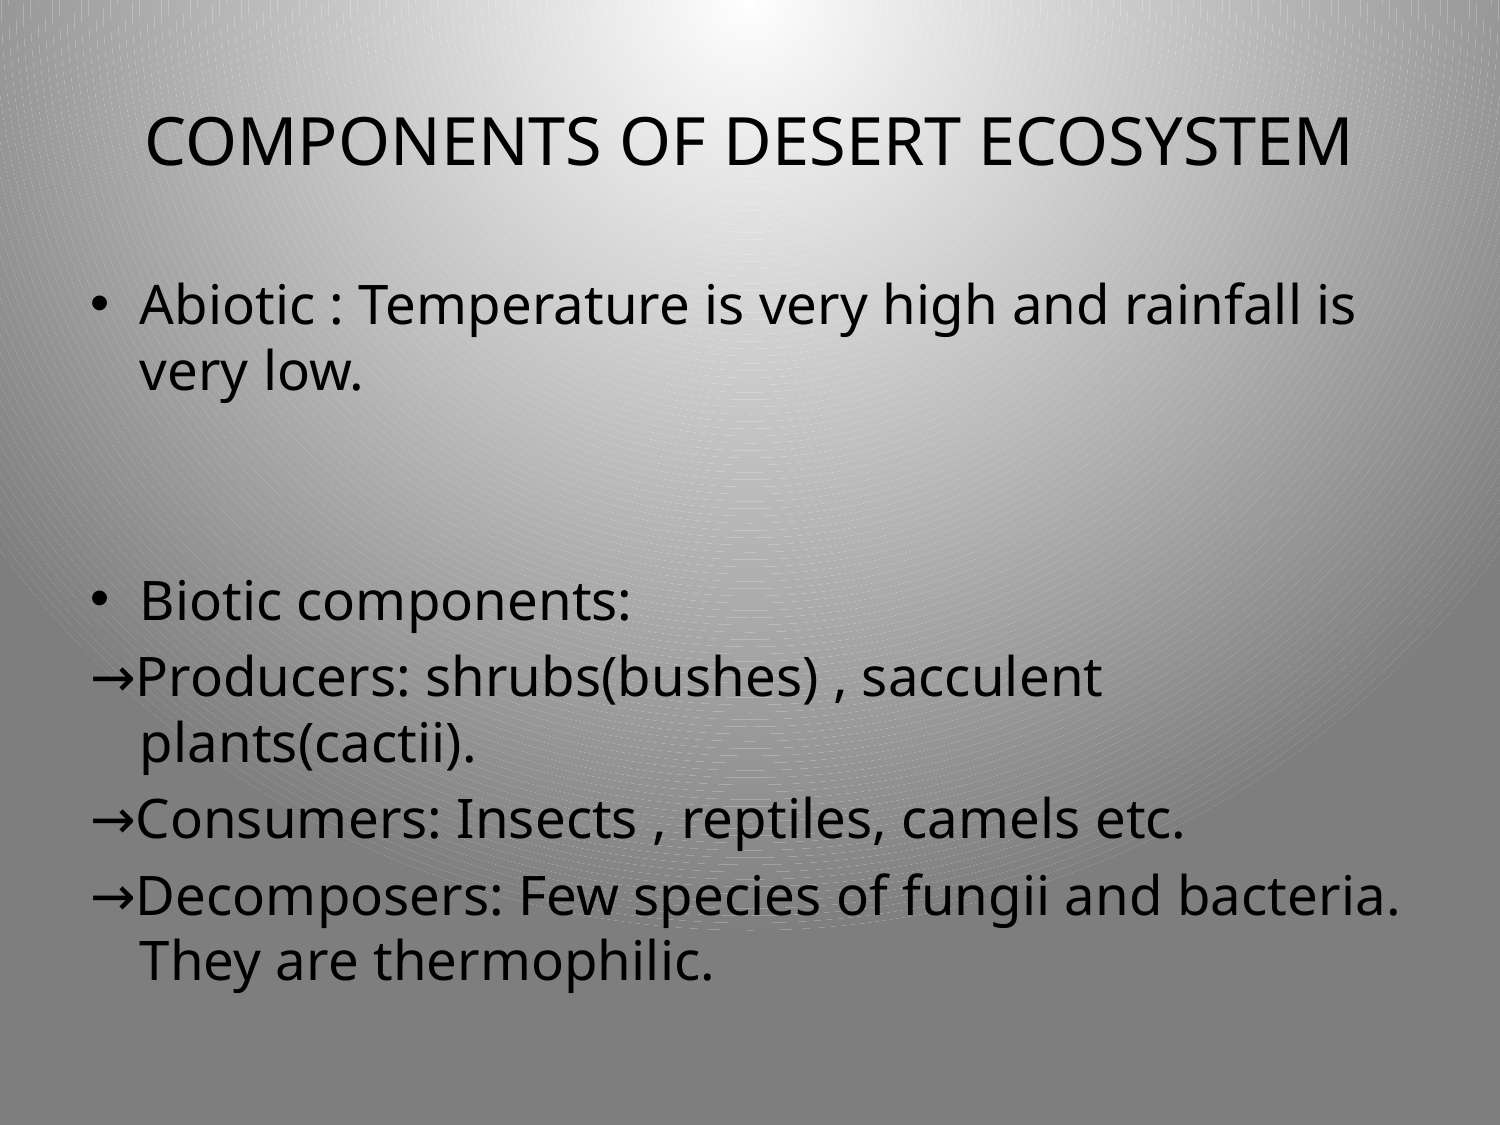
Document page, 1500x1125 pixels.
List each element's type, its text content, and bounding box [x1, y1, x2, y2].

title COMPONENTS OF DESERT ECOSYSTEM [75, 45, 1425, 233]
list Abiotic : Temperature is very high and rainfall is very low. Biotic components: →Producers: shrubs(bushes) , sacculent plants(cactii). →Consumers: Insects , reptiles, camels etc. →Decomposers: Few species of fungii and bacteria. They are thermophilic. [75, 262, 1425, 1005]
